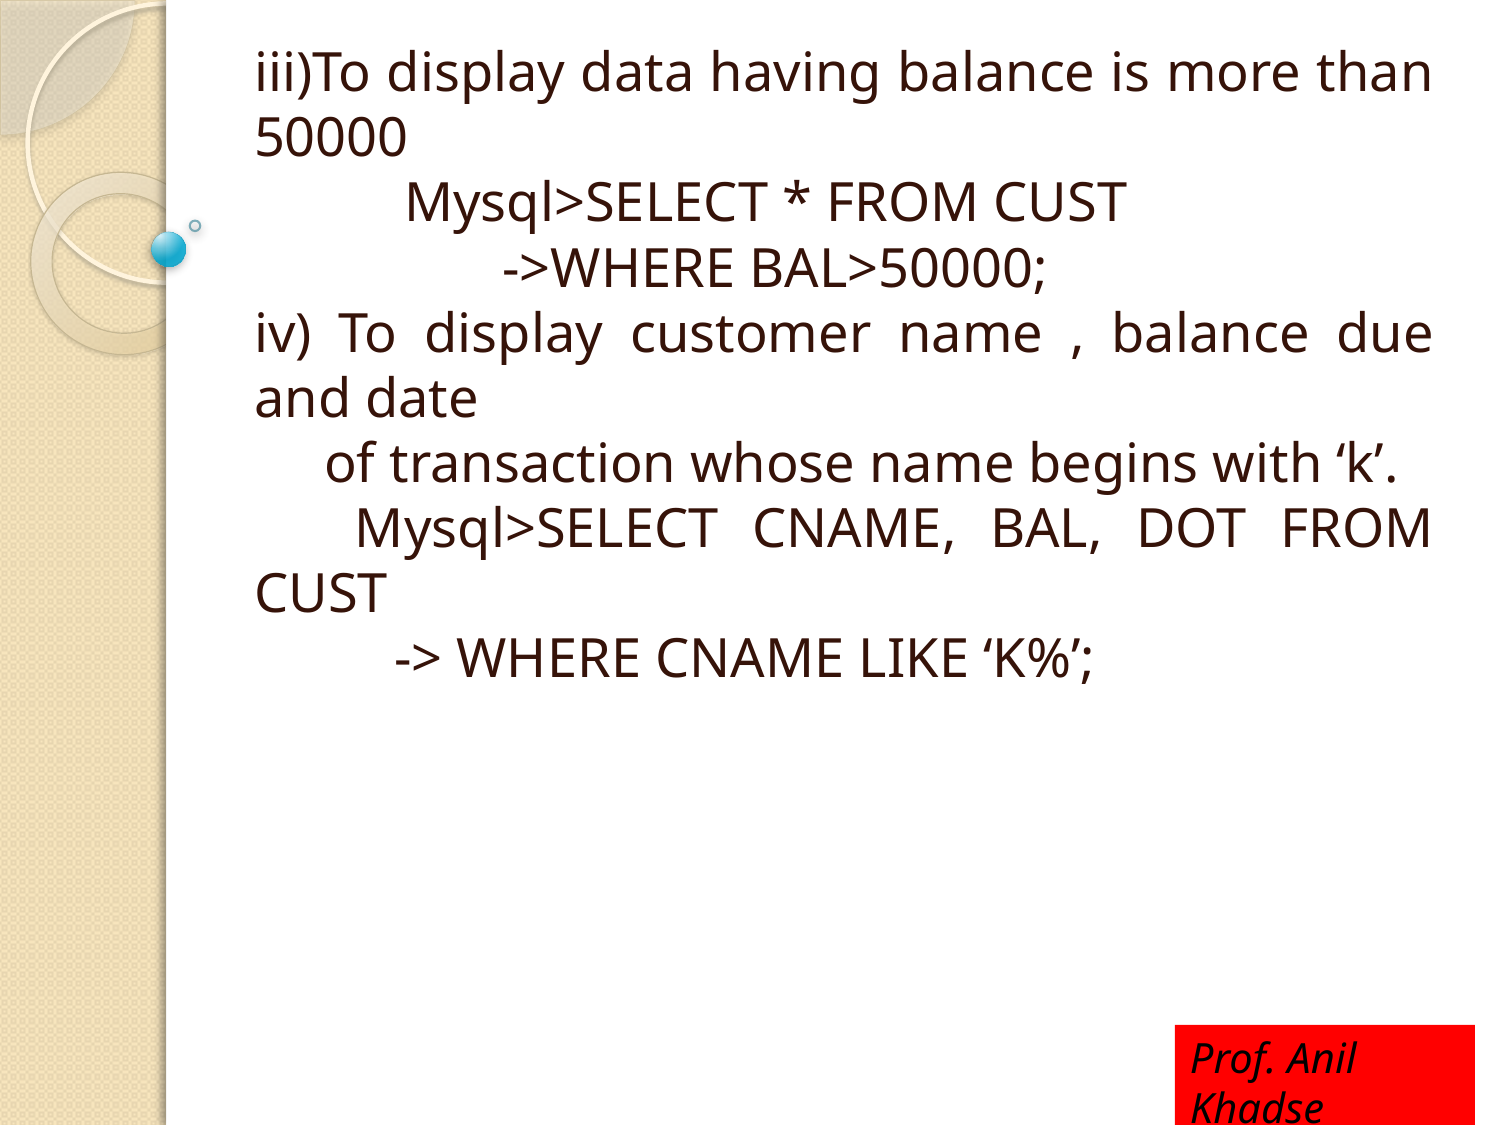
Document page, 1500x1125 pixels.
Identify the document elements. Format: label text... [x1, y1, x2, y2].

text_box Prof. Anil Khadse [1174, 1024, 1475, 1125]
subtitle iii)To display data having balance is more than 50000 Mysql>SELECT * FROM CUST ->WHERE BAL>50000; iv) To display customer name , balance due and date of transaction whose name begins with ‘k’. Mysql>SELECT CNAME, BAL, DOT FROM CUST -> WHERE CNAME LIKE ‘K%’; [234, 37, 1450, 1125]
